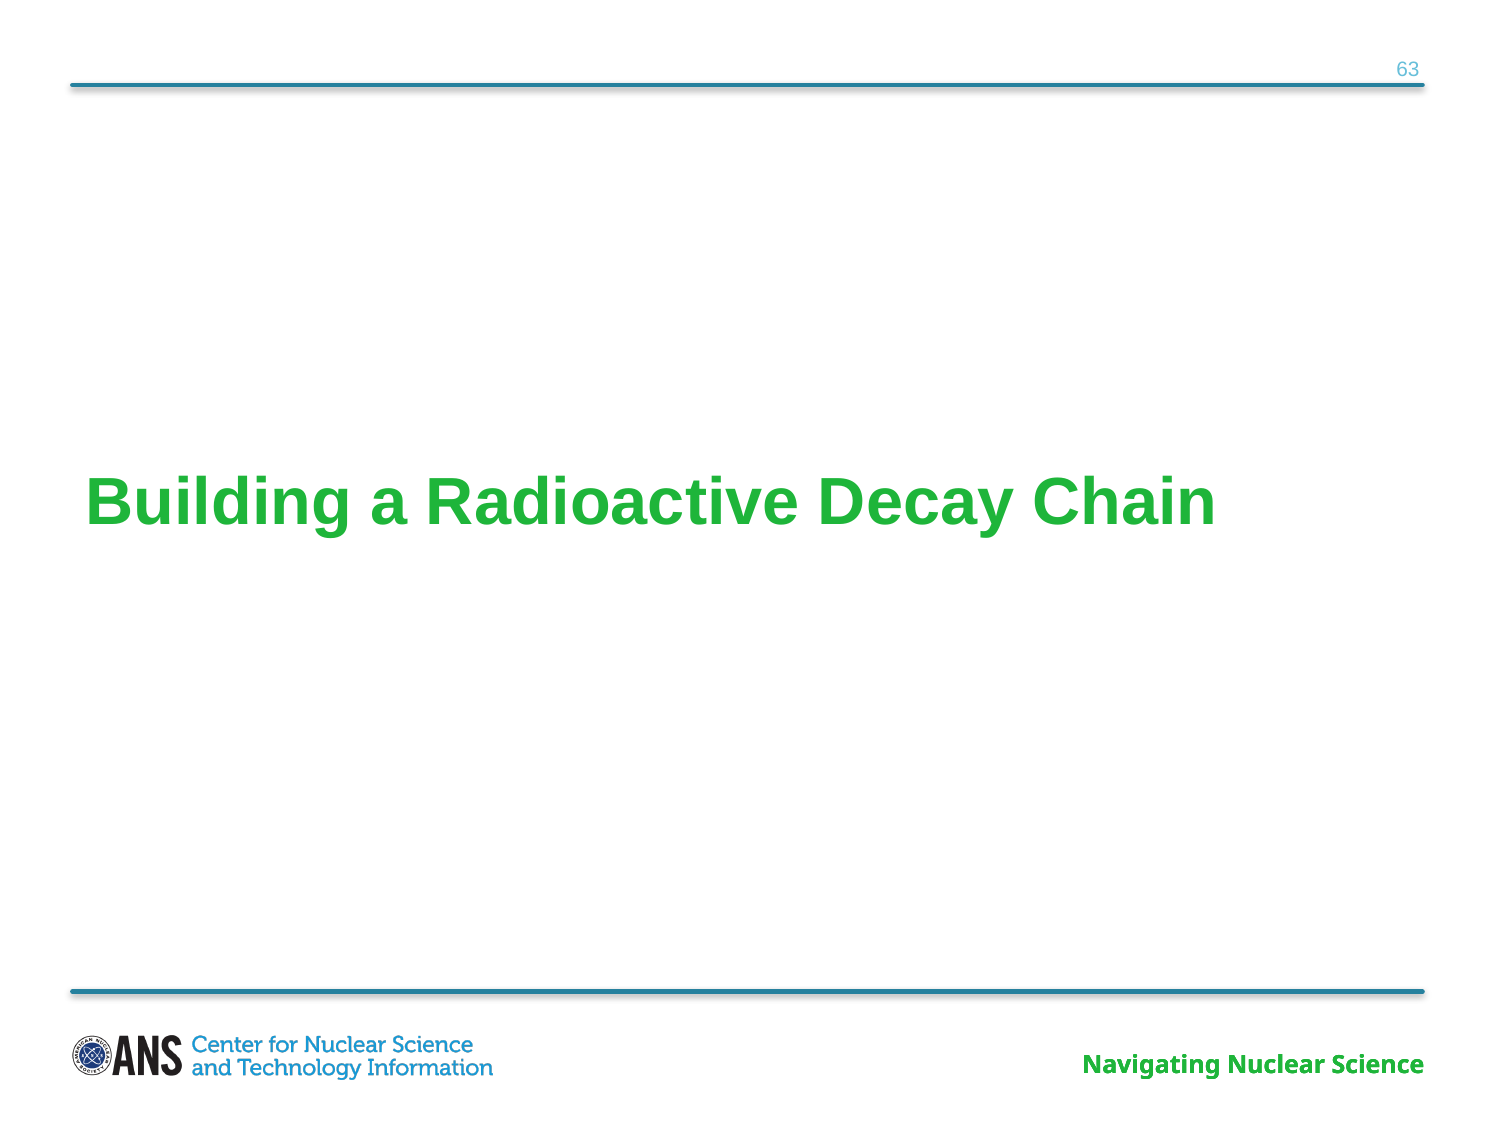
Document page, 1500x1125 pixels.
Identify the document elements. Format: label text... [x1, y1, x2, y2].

text_box Navigating Nuclear Science [957, 1041, 1440, 1087]
text_box Building a Radioactive Decay Chain [70, 450, 1468, 545]
picture [72, 1035, 493, 1080]
